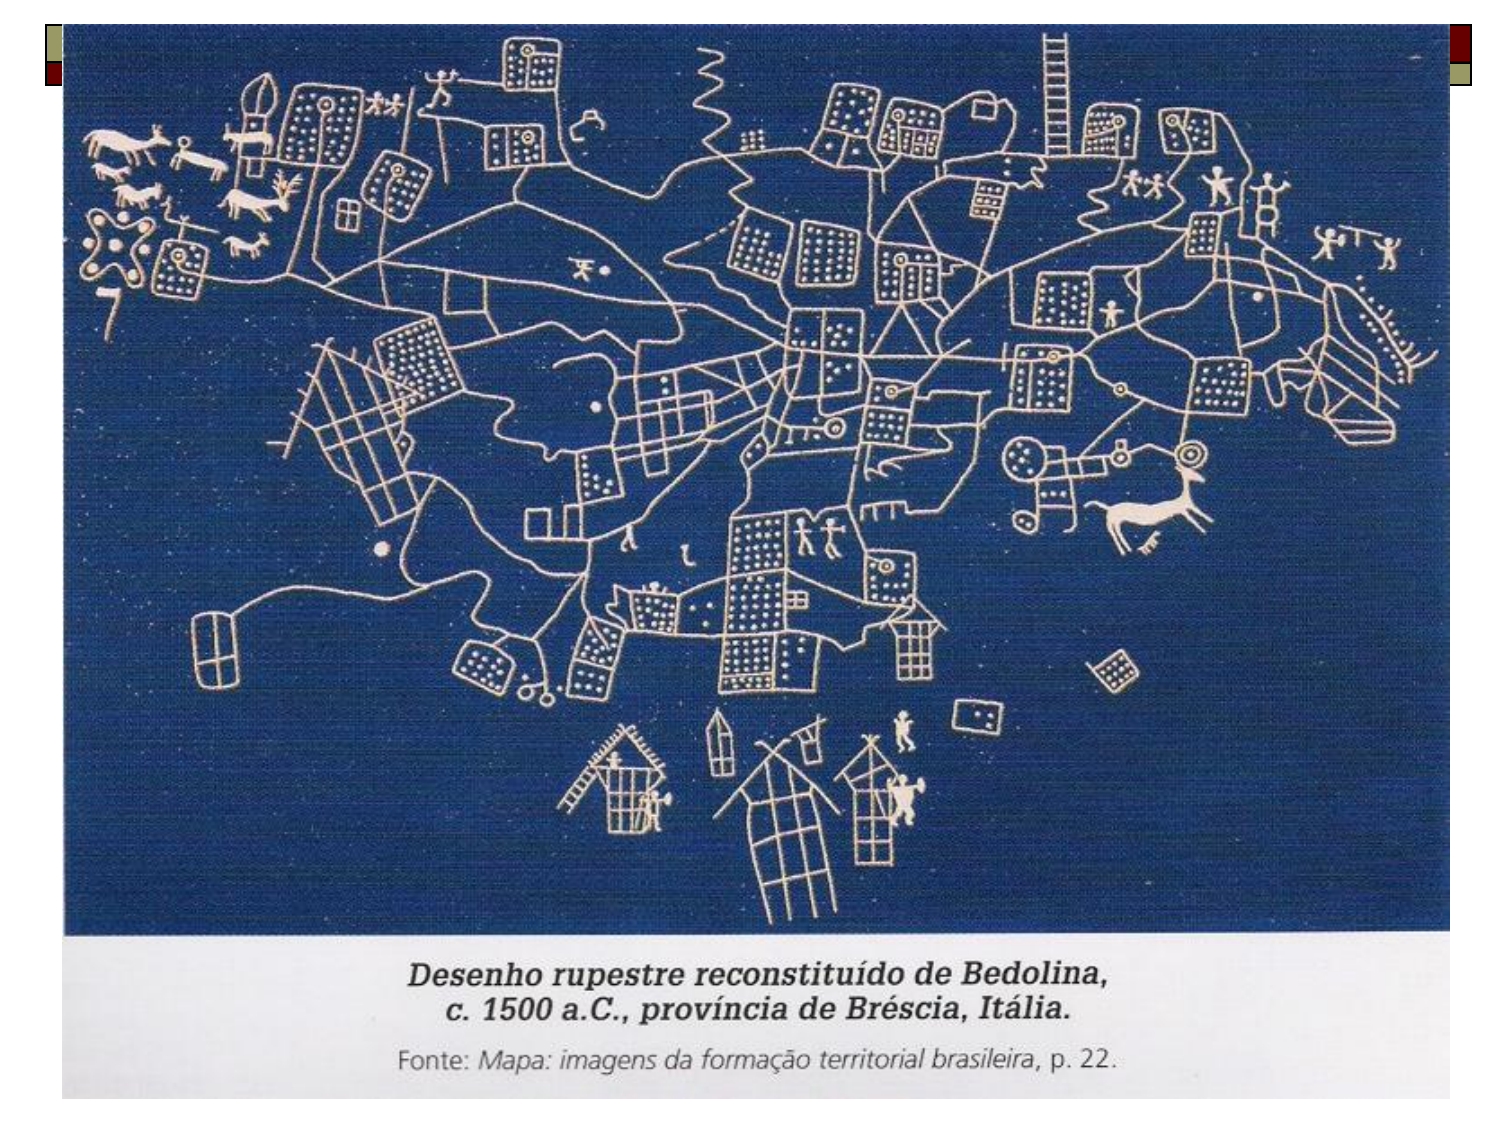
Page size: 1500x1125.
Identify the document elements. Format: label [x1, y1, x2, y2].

picture [62, 24, 1450, 1099]
